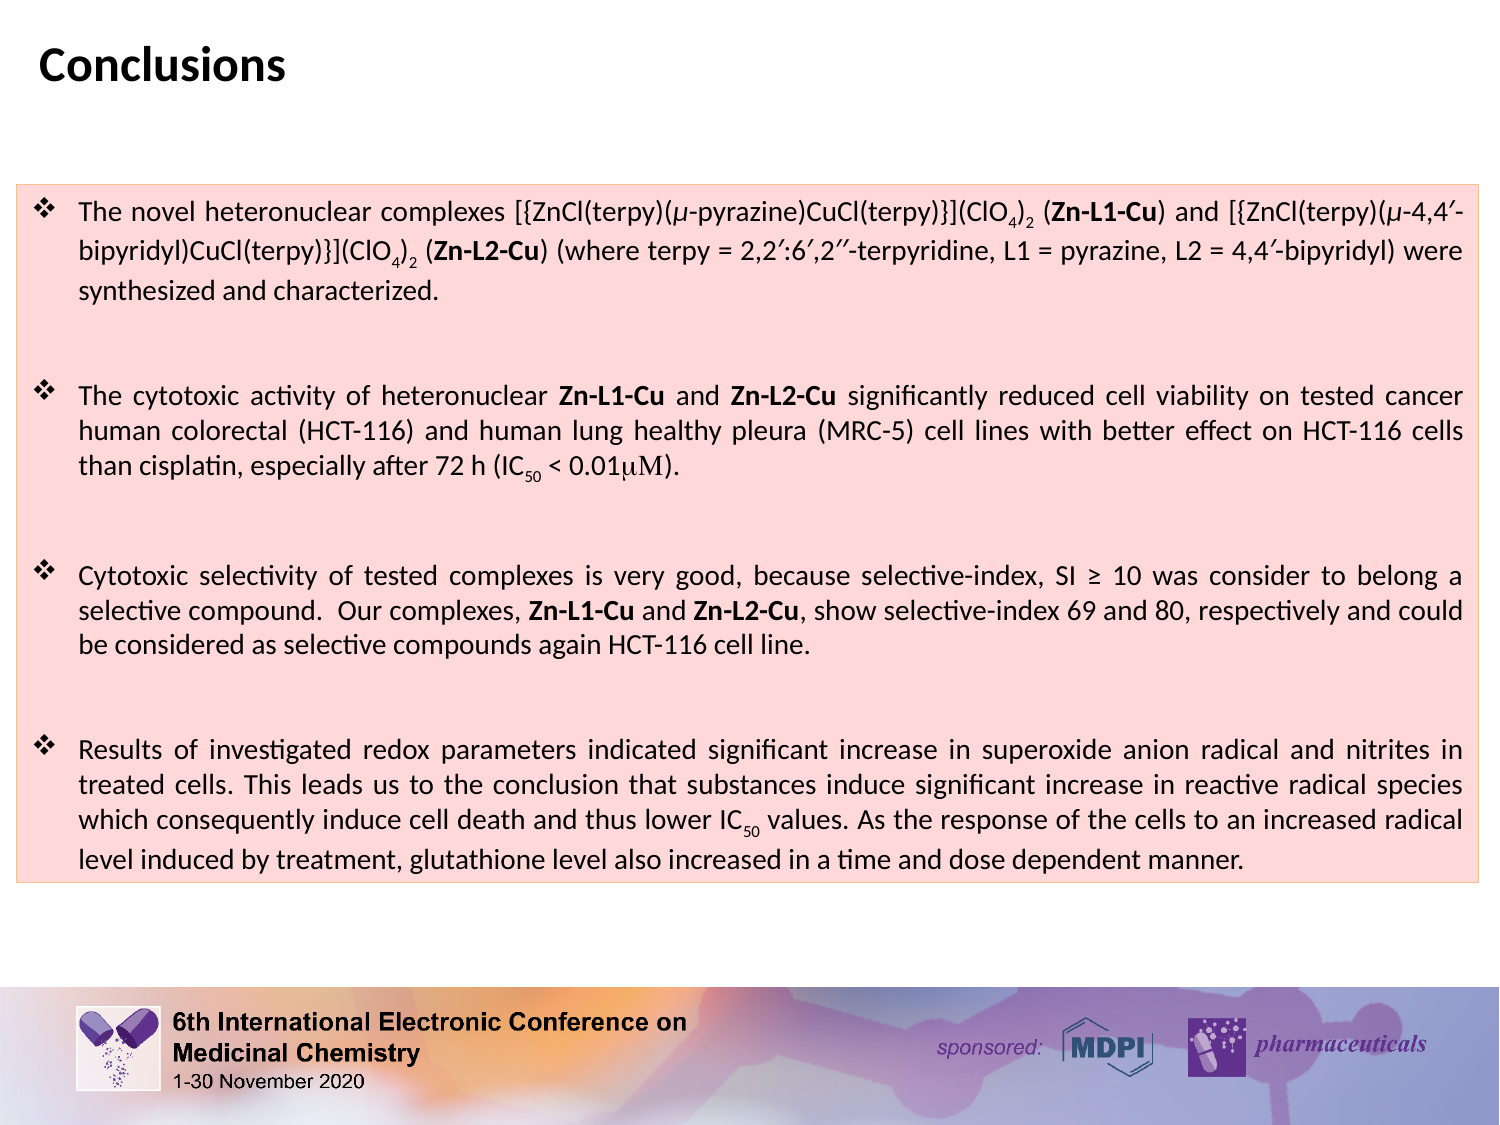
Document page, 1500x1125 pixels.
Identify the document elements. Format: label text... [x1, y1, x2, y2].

picture [0, 987, 1499, 1125]
text_box The novel heteronuclear complexes [{ZnCl(terpy)(μ-pyrazine)CuCl(terpy)}](ClO4)2 (Zn-L1-Cu) and [{ZnCl(terpy)(μ-4,4′-bipyridyl)CuCl(terpy)}](ClO4)2 (Zn-L2-Cu) (where terpy = 2,2′:6′,2′′-terpyridine, L1 = pyrazine, L2 = 4,4′-bipyridyl) were synthesized and characterized. The cytotoxic activity of heteronuclear Zn-L1-Cu and Zn-L2-Cu significantly reduced cell viability on tested cancer human colorectal (HCT-116) and human lung healthy pleura (MRC-5) cell lines with better effect on HCT-116 cells than cisplatin, especially after 72 h (IC50 < 0.01). Cytotoxic selectivity of tested complexes is very good, because selective-index, SI ≥ 10 was consider to belong a selective compound. Our complexes, Zn-L1-Cu and Zn-L2-Cu, show selective-index 69 and 80, respectively and could be considered as selective compounds again HCT-116 cell line. Results of investigated redox parameters indicated significant increase in superoxide anion radical and nitrites in treated cells. This leads us to the conclusion that substances induce significant increase in reactive radical species which consequently induce cell death and thus lower IC50 values. As the response of the cells to an increased radical level induced by treatment, glutathione level also increased in a time and dose dependent manner. [16, 184, 1479, 883]
text_box Conclusions [24, 24, 1363, 100]
